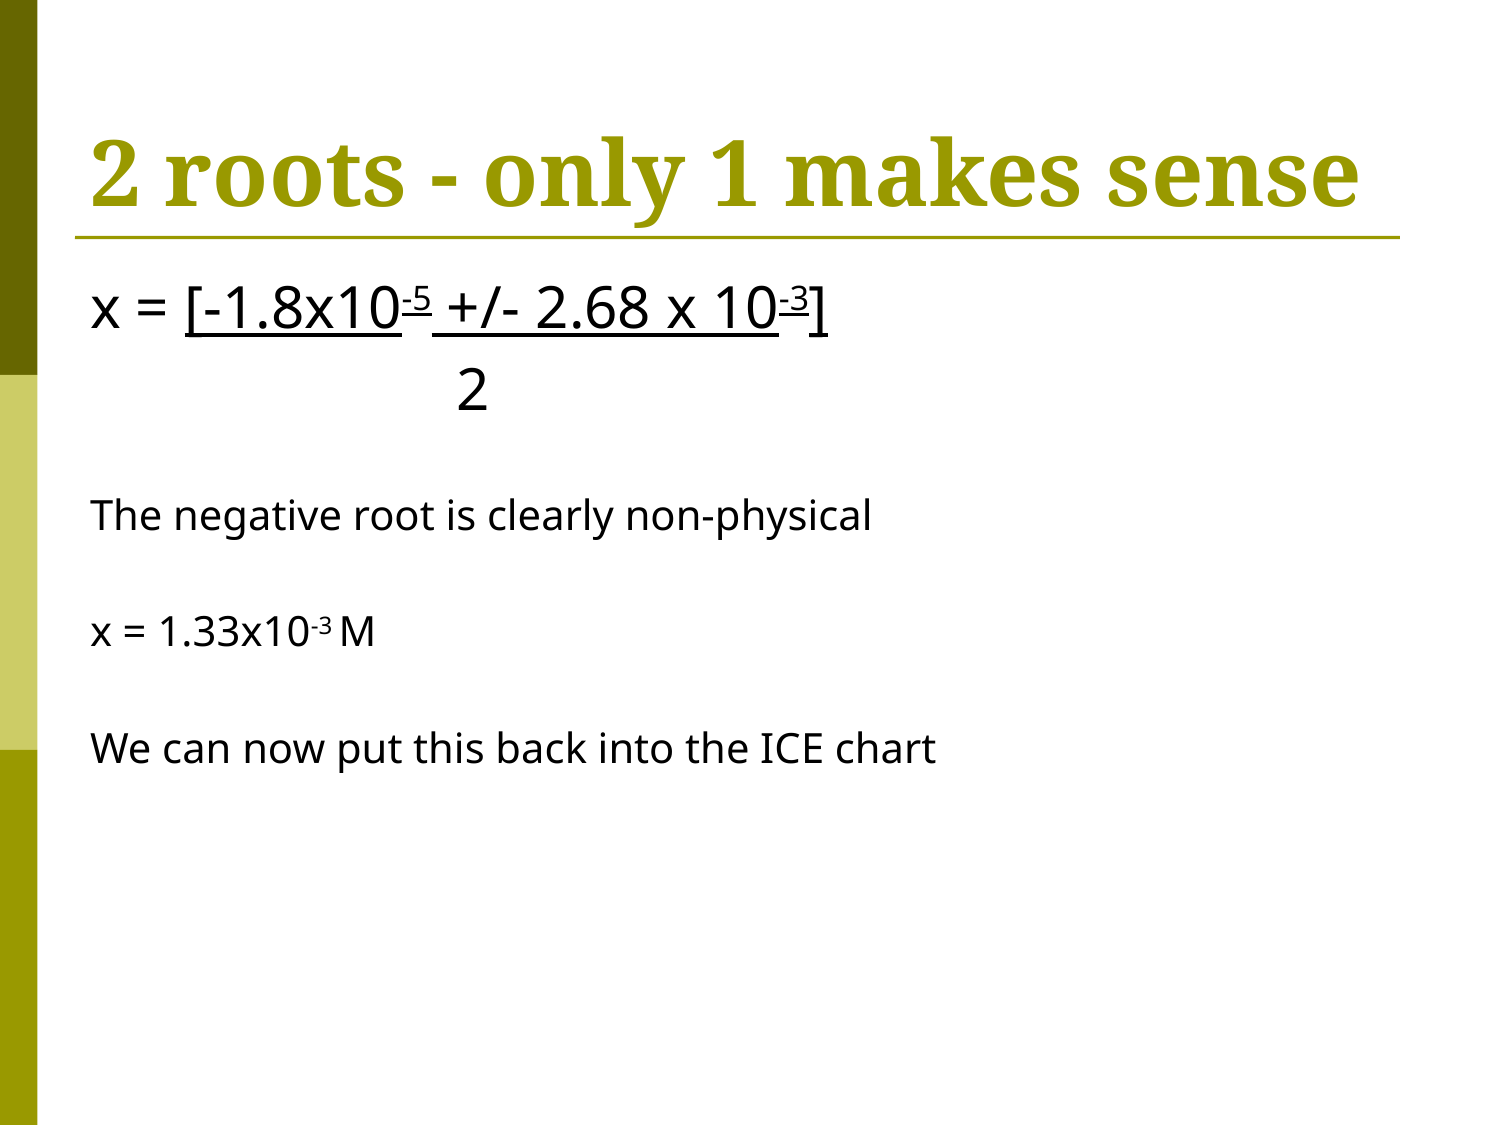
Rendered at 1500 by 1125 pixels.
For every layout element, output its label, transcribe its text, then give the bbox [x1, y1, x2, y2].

title 2 roots - only 1 makes sense [75, 45, 1425, 233]
list x = [-1.8x10-5 +/- 2.68 x 10-3] 2 The negative root is clearly non-physical x = 1.33x10-3 M We can now put this back into the ICE chart [75, 262, 1425, 1006]
